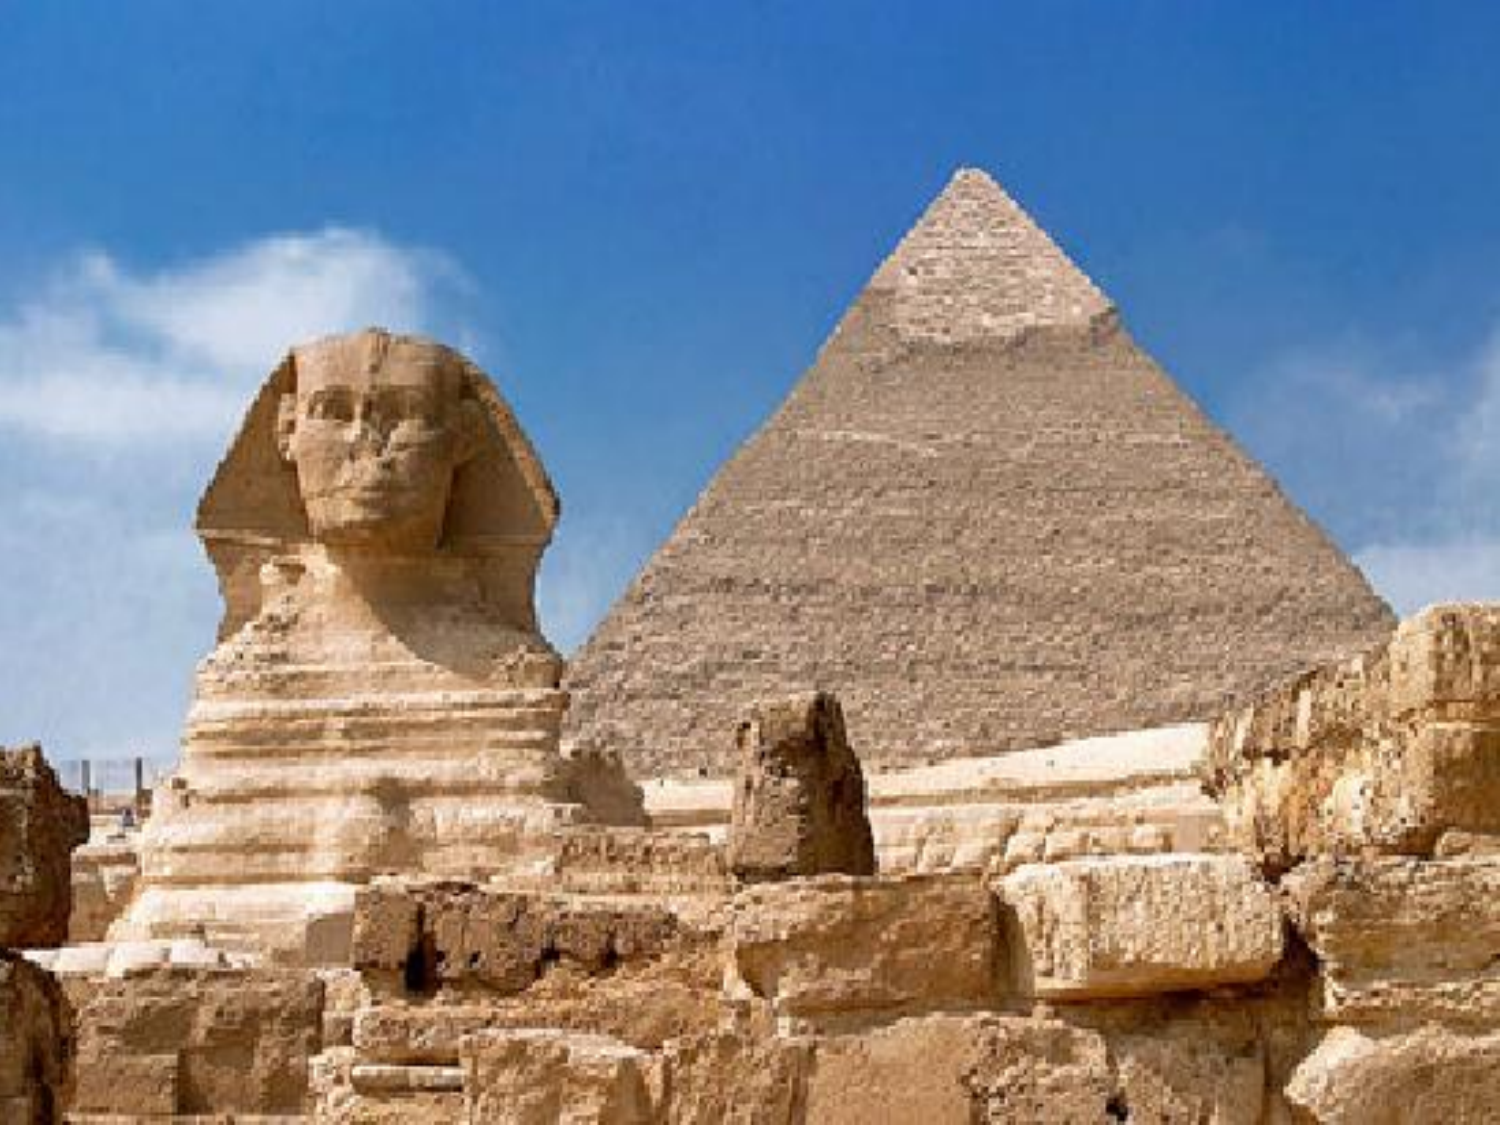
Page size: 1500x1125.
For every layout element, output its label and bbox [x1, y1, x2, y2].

list [0, 0, 1500, 1125]
